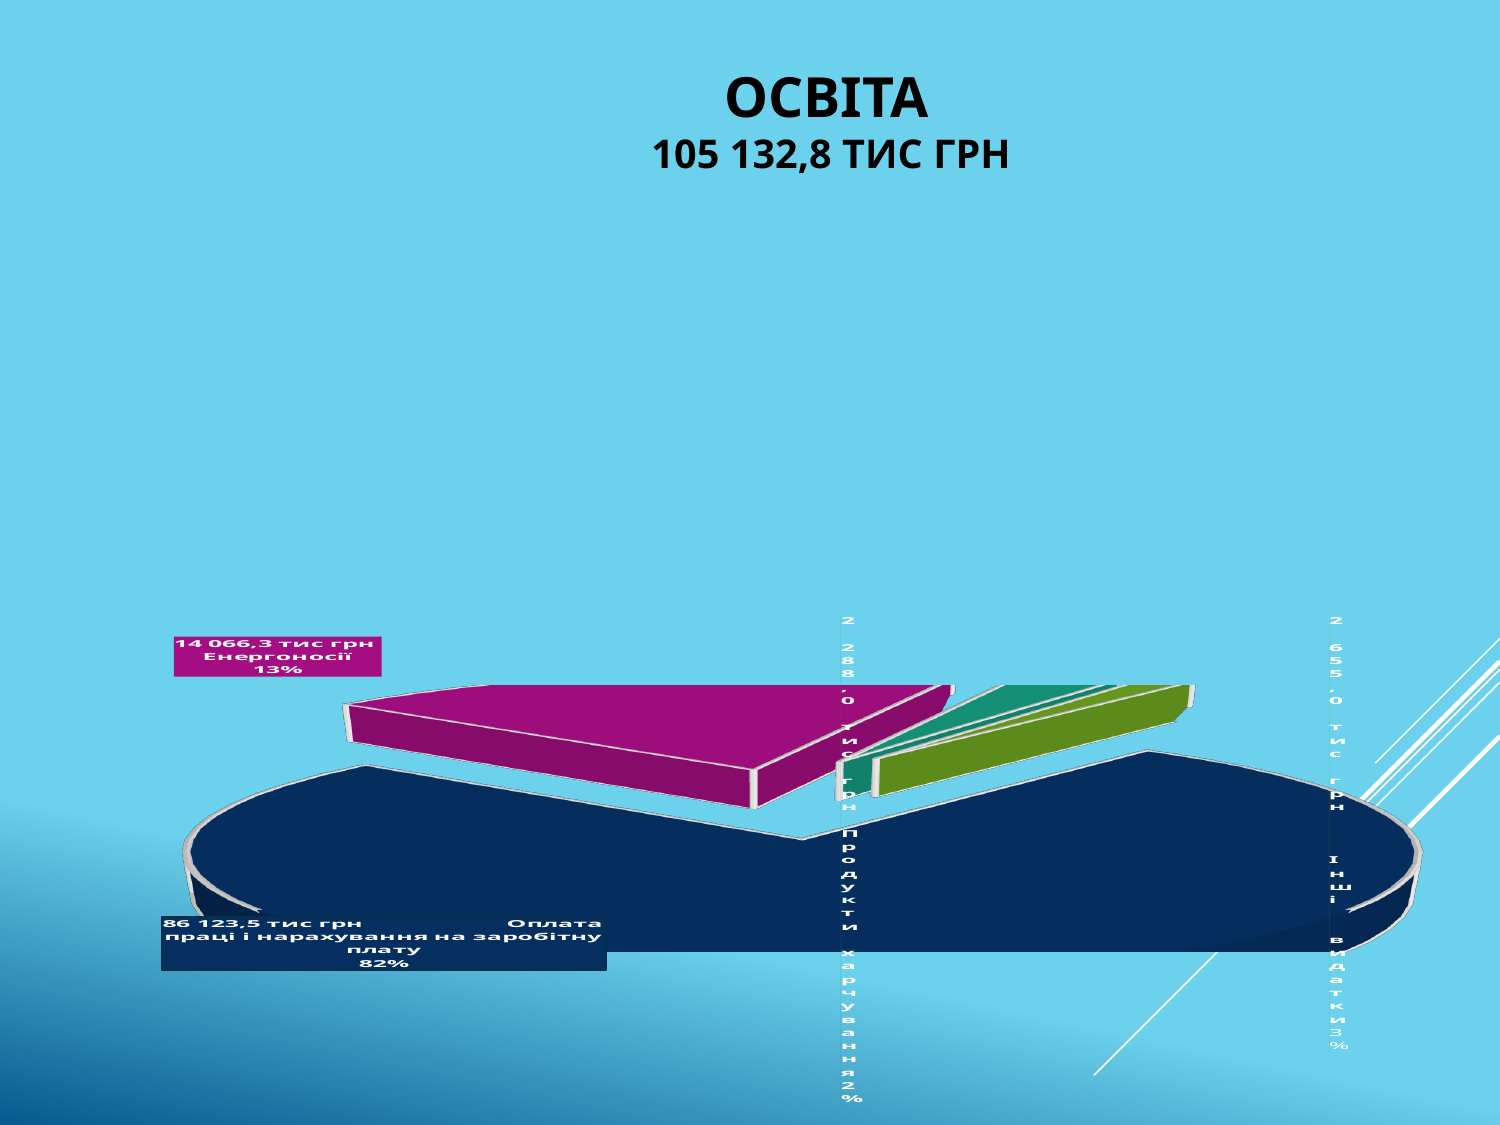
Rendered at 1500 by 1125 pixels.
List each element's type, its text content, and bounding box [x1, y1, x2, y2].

title Освіта 105 132,8 тис грн [245, 54, 1408, 184]
chart [52, 184, 1448, 1107]
